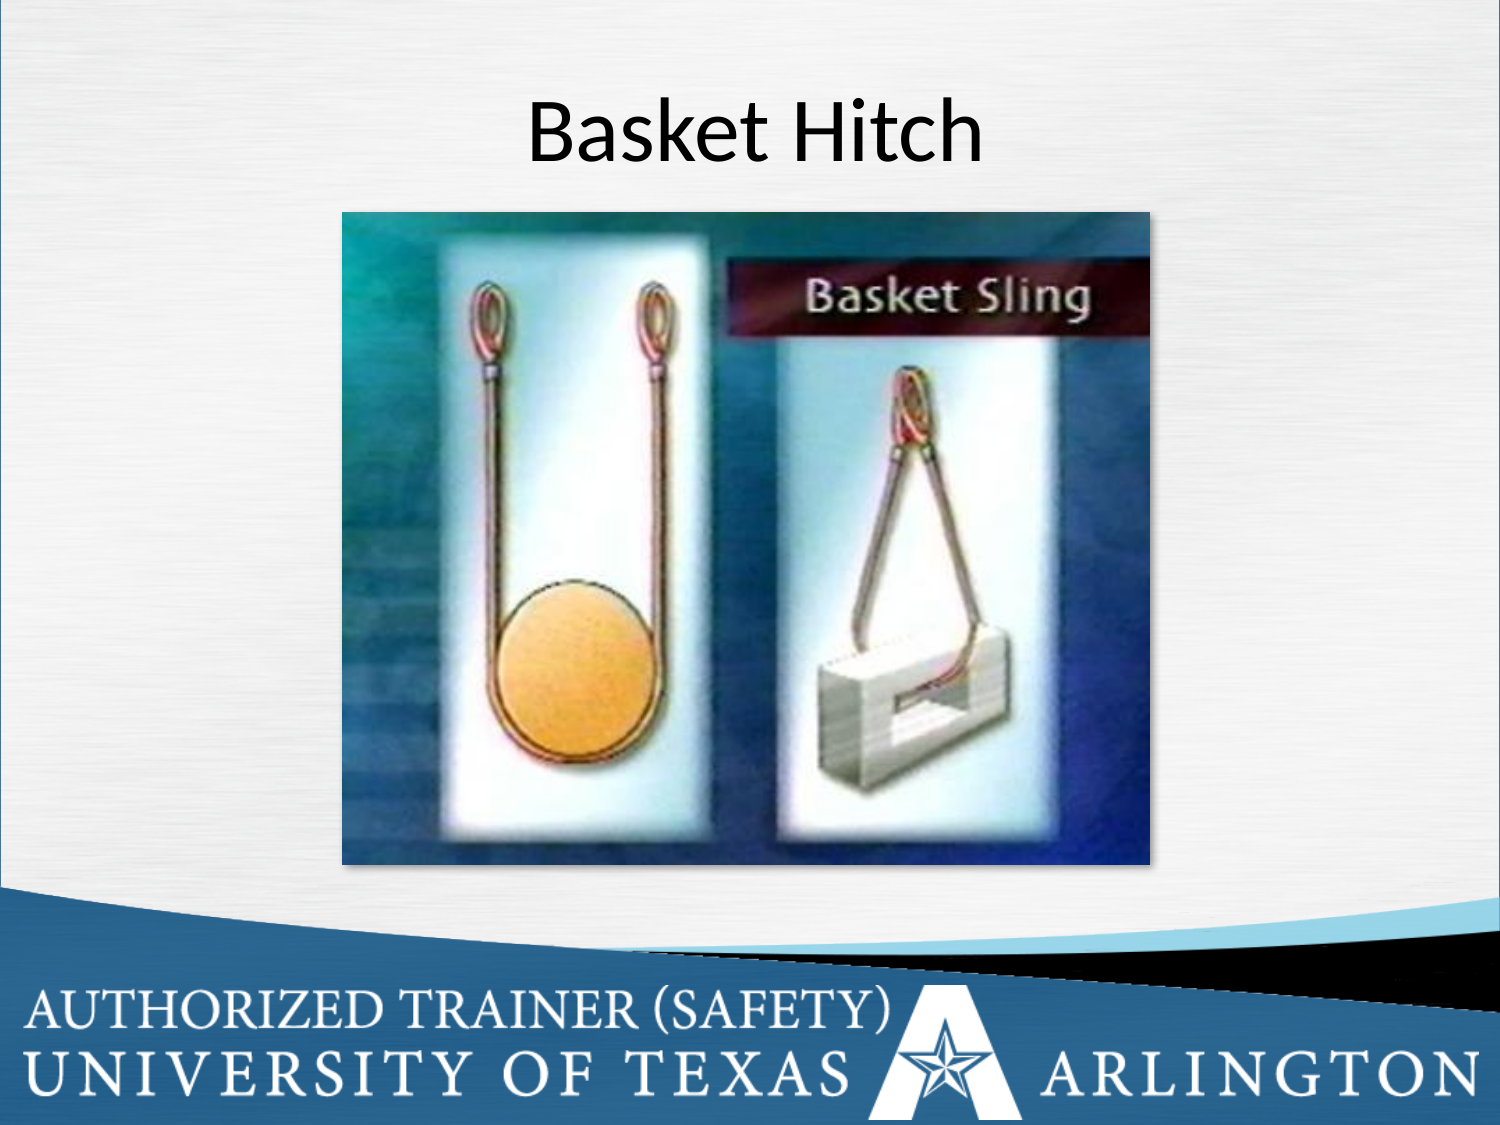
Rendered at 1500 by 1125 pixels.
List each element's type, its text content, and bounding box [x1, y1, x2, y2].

picture [0, 212, 1500, 1125]
text_box Basket Hitch [74, 62, 1438, 188]
